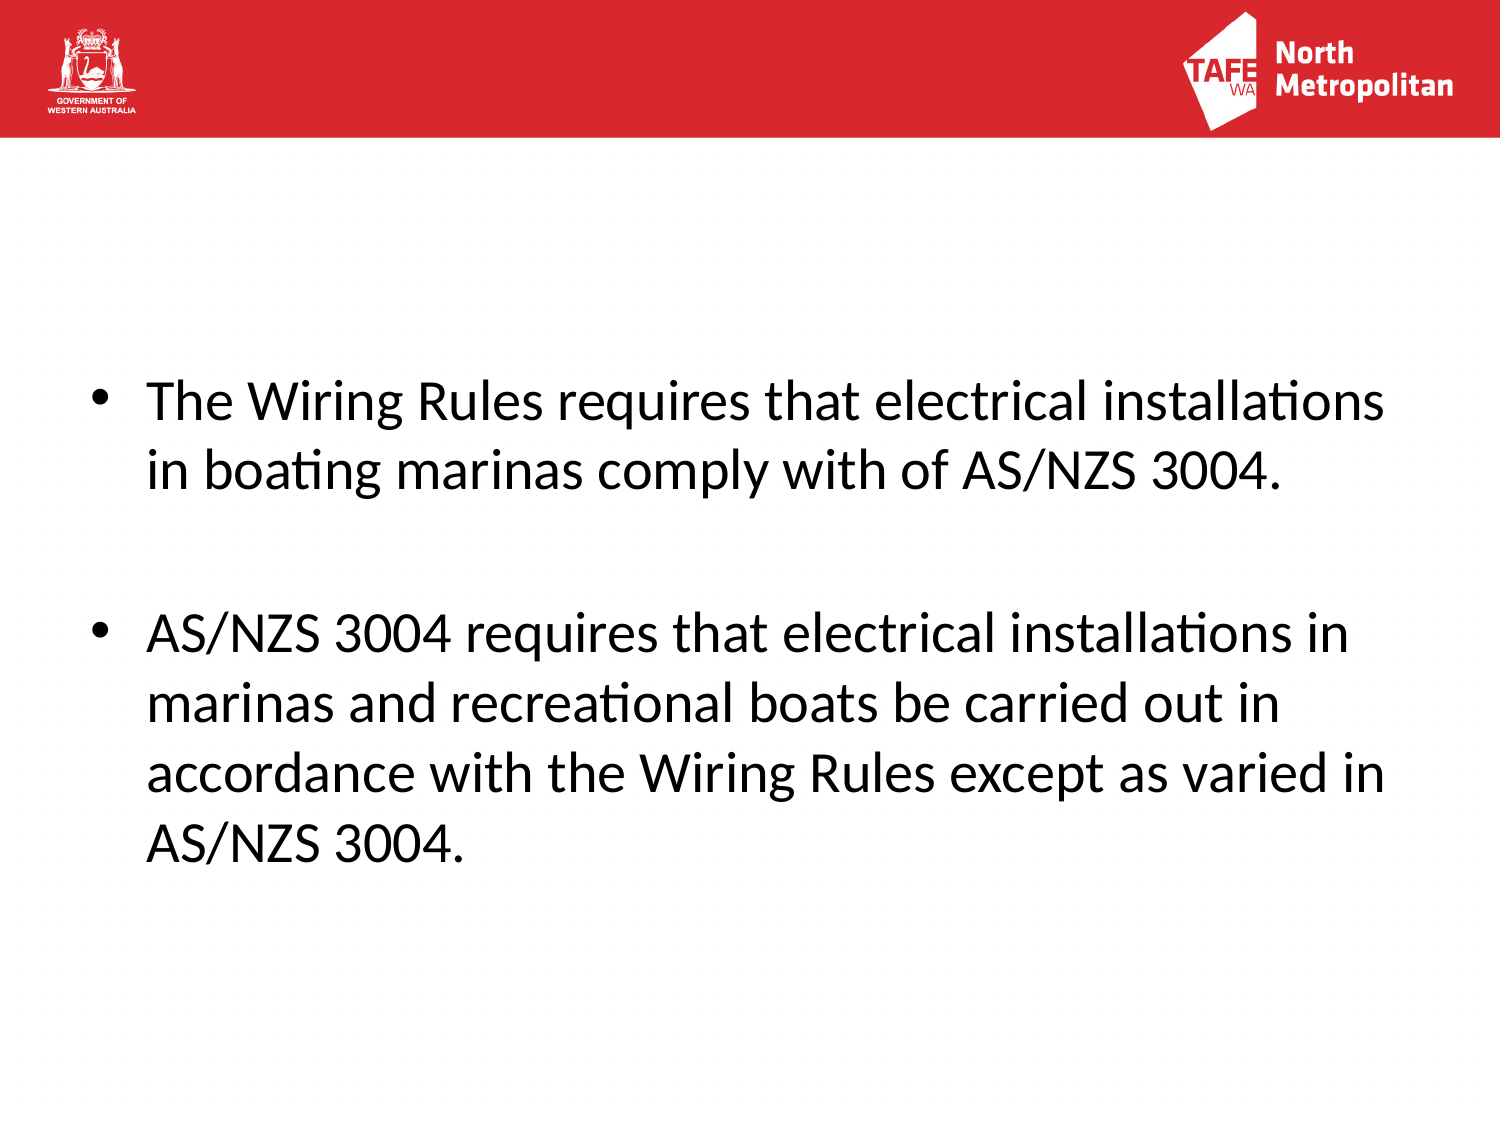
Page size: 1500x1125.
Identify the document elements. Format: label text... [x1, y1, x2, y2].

list The Wiring Rules requires that electrical installations in boating marinas comply with of AS/NZS 3004. AS/NZS 3004 requires that electrical installations in marinas and recreational boats be carried out in accordance with the Wiring Rules except as varied in AS/NZS 3004. [75, 262, 1425, 1005]
picture [0, 0, 1500, 1125]
